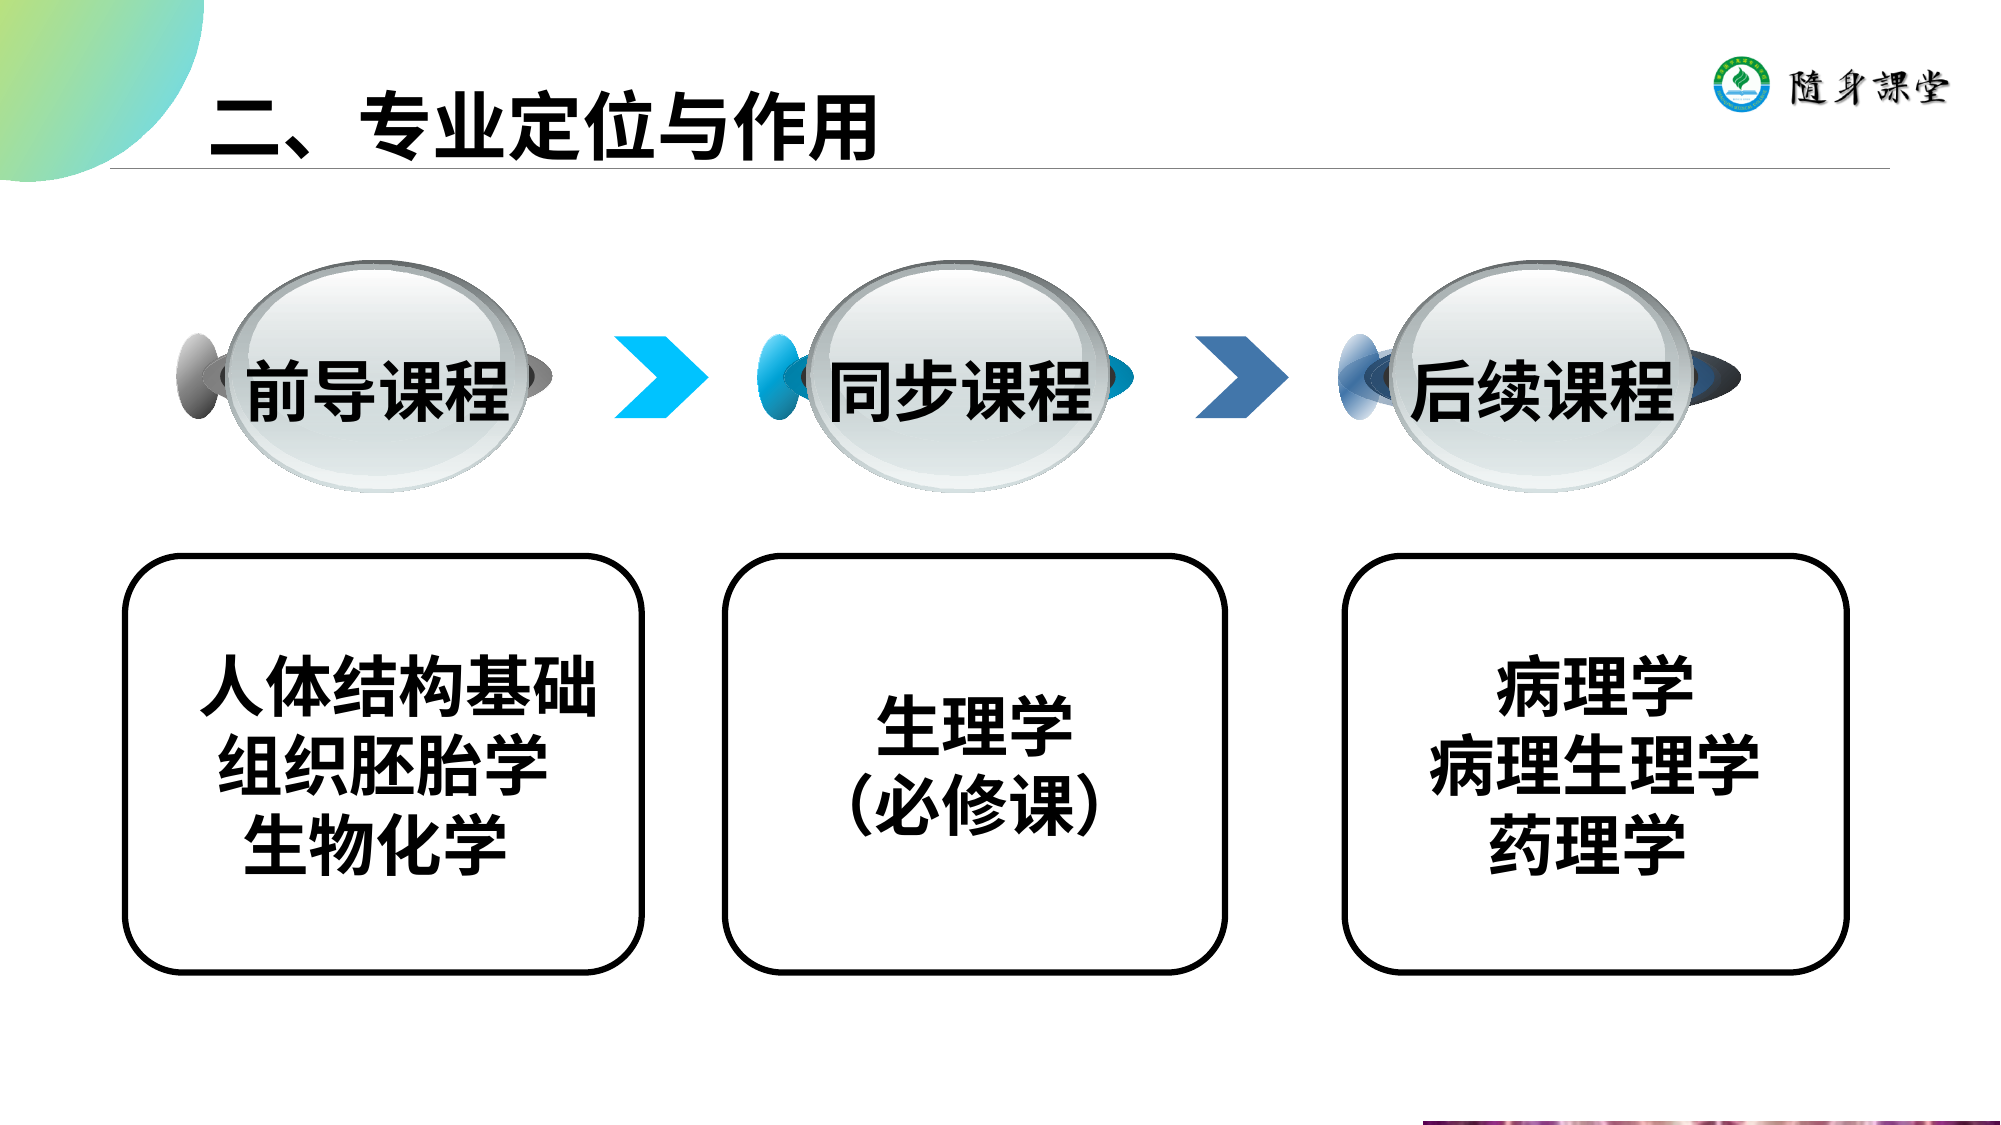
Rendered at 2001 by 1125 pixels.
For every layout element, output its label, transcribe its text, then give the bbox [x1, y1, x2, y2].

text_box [124, 259, 1847, 973]
title 二、专业定位与作用 [192, 78, 1800, 179]
picture [1713, 45, 1954, 124]
picture [1423, 1121, 2000, 1125]
text_box [1373, 746, 2000, 1121]
